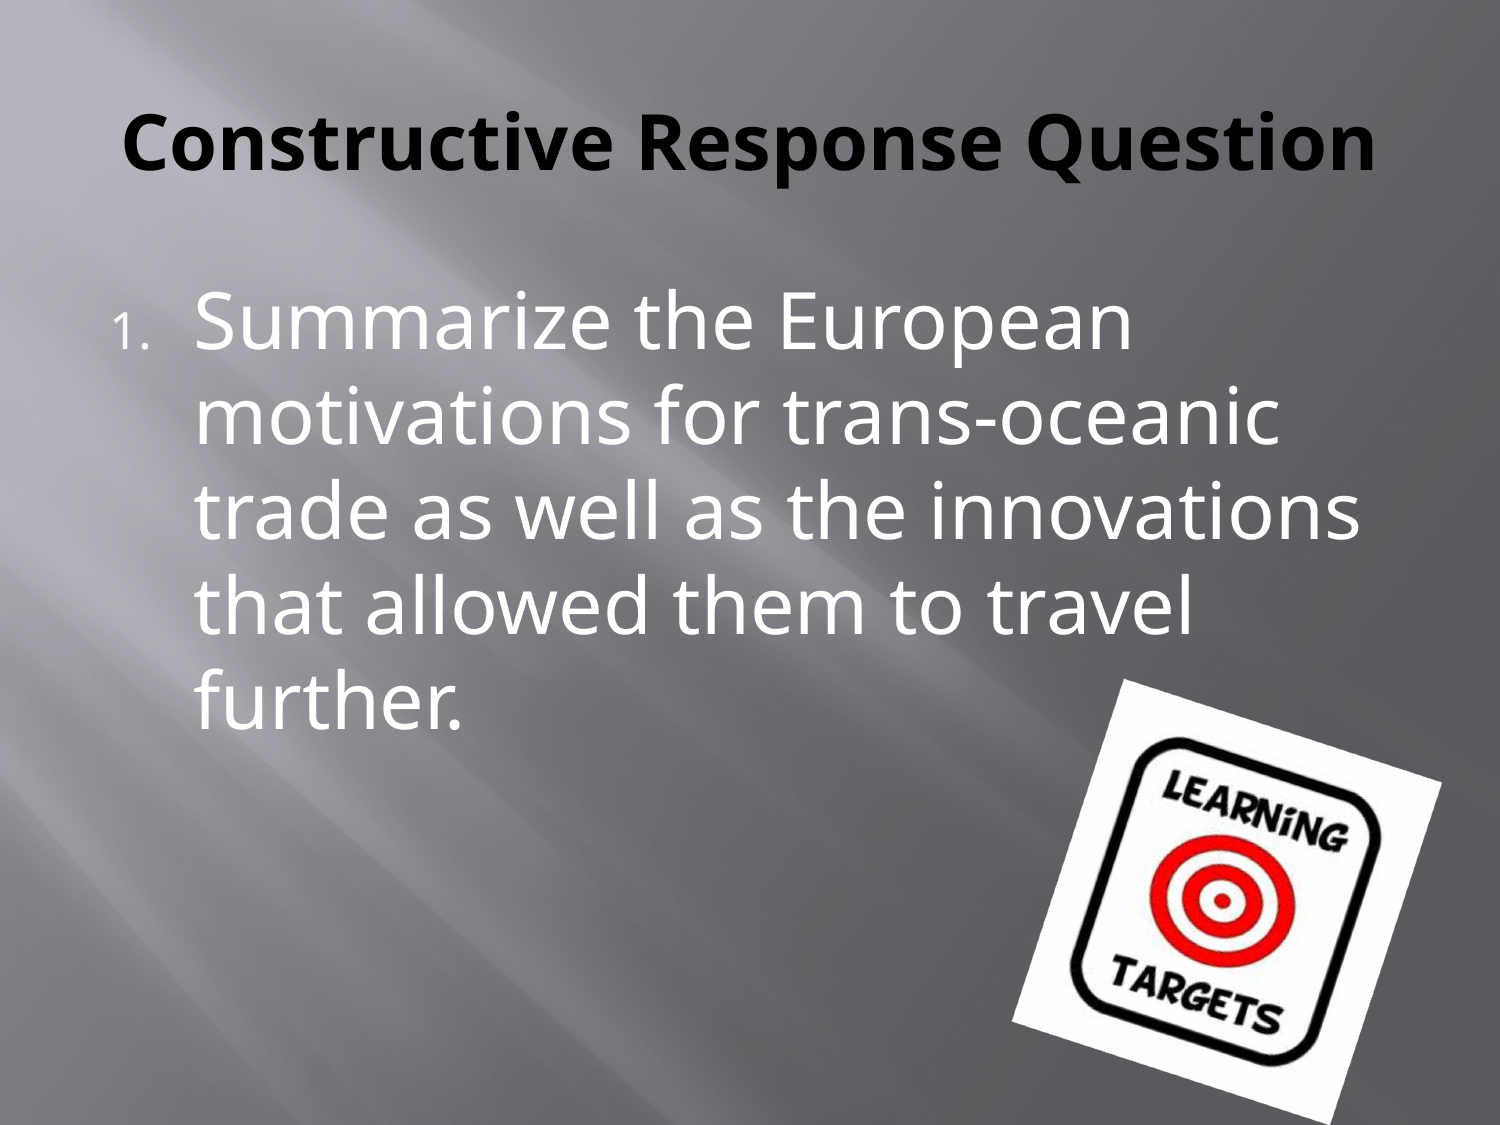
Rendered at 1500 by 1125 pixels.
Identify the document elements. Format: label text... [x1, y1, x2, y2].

list Summarize the European motivations for trans-oceanic trade as well as the innovations that allowed them to travel further. [75, 262, 1425, 1035]
title Constructive Response Question [75, 45, 1425, 233]
picture [1013, 680, 1441, 1124]
